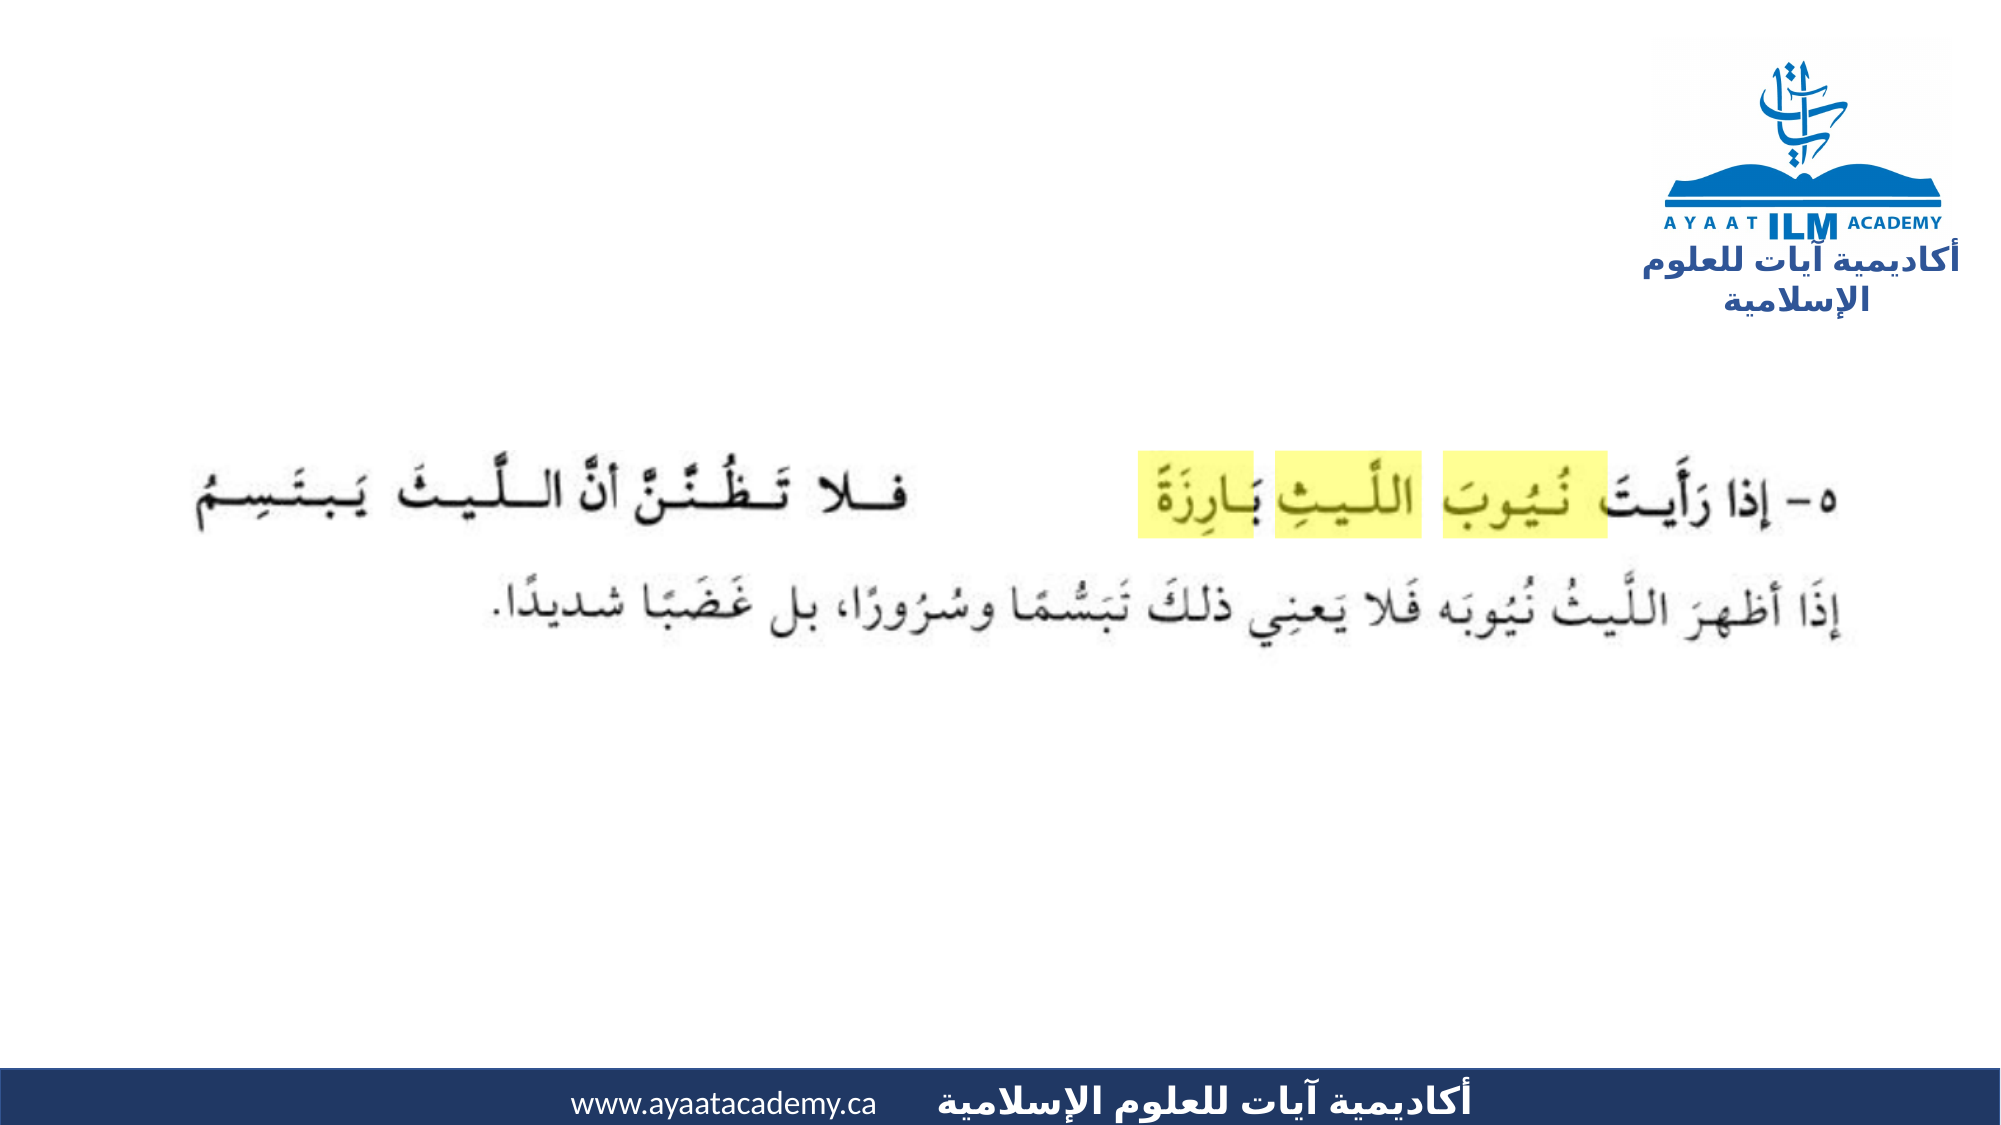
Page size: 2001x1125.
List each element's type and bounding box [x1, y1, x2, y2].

picture [1651, 37, 1952, 257]
picture [134, 450, 1866, 675]
